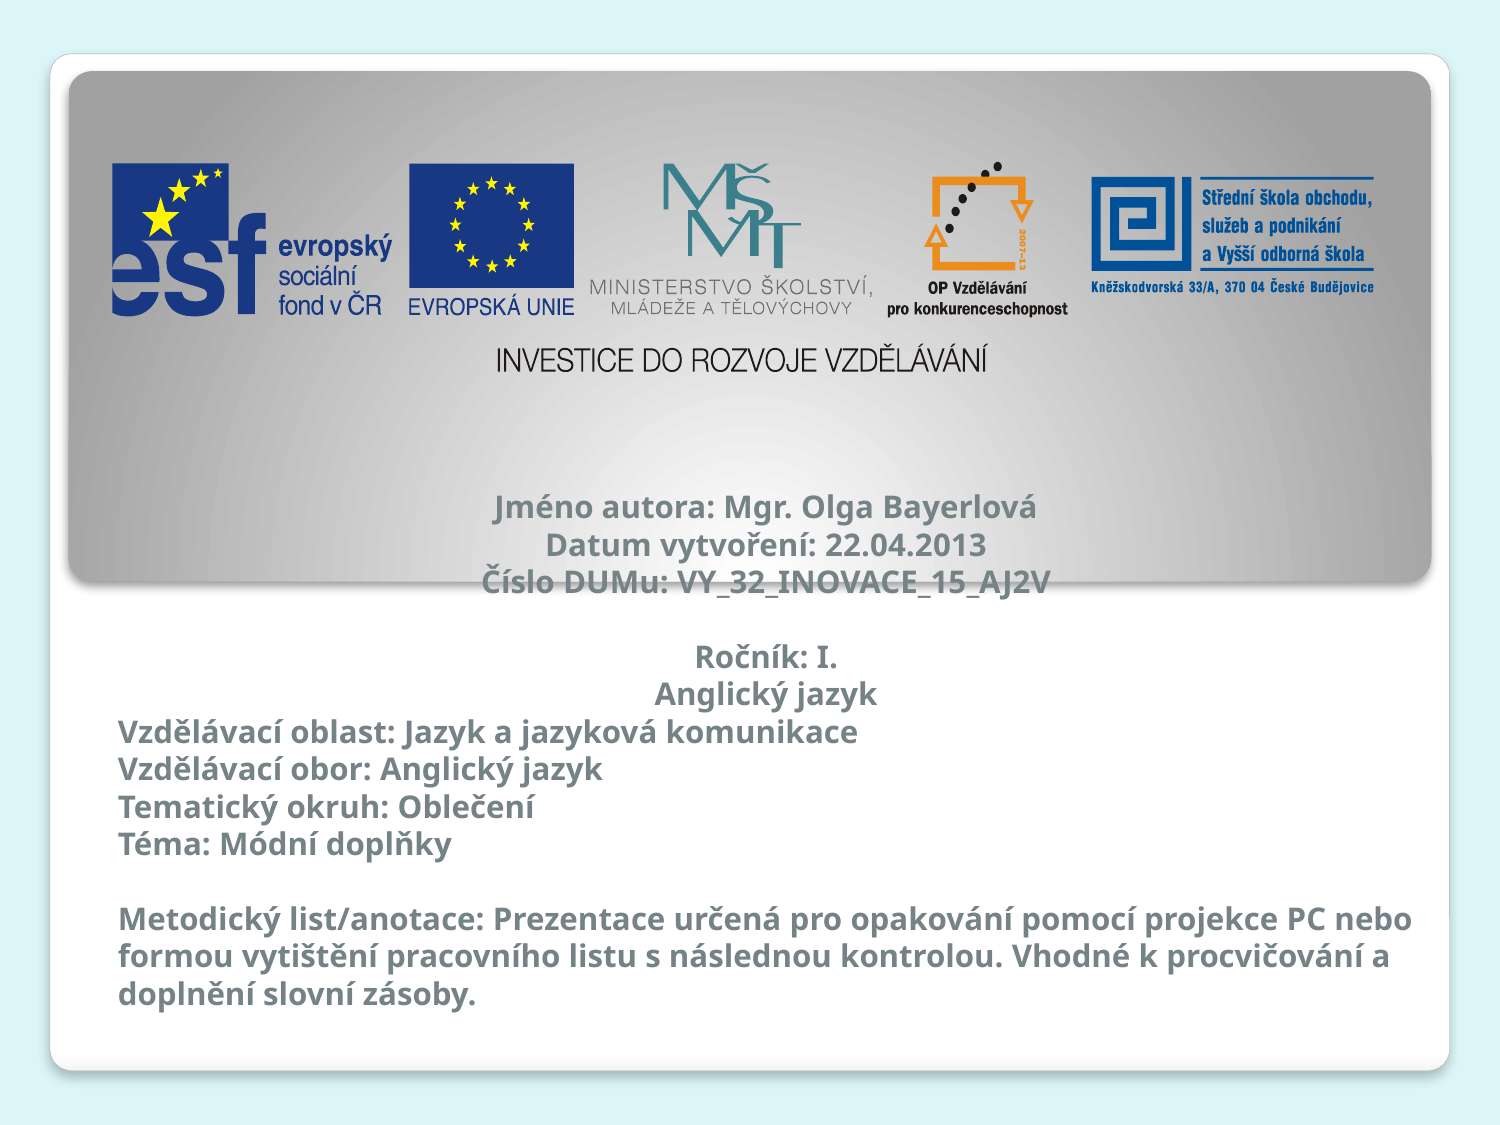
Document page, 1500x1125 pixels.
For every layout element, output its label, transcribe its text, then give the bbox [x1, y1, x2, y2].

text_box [105, 152, 1381, 394]
subtitle Jméno autora: Mgr. Olga Bayerlová Datum vytvoření: 22.04.2013 Číslo DUMu: VY_32_INOVACE_15_AJ2V Ročník: I. Anglický jazyk Vzdělávací oblast: Jazyk a jazyková komunikace Vzdělávací obor: Anglický jazyk Tematický okruh: Oblečení Téma: Módní doplňky Metodický list/anotace: Prezentace určená pro opakování pomocí projekce PC nebo formou vytištění pracovního listu s následnou kontrolou. Vhodné k procvičování a doplnění slovní zásoby. [82, 375, 1430, 1055]
